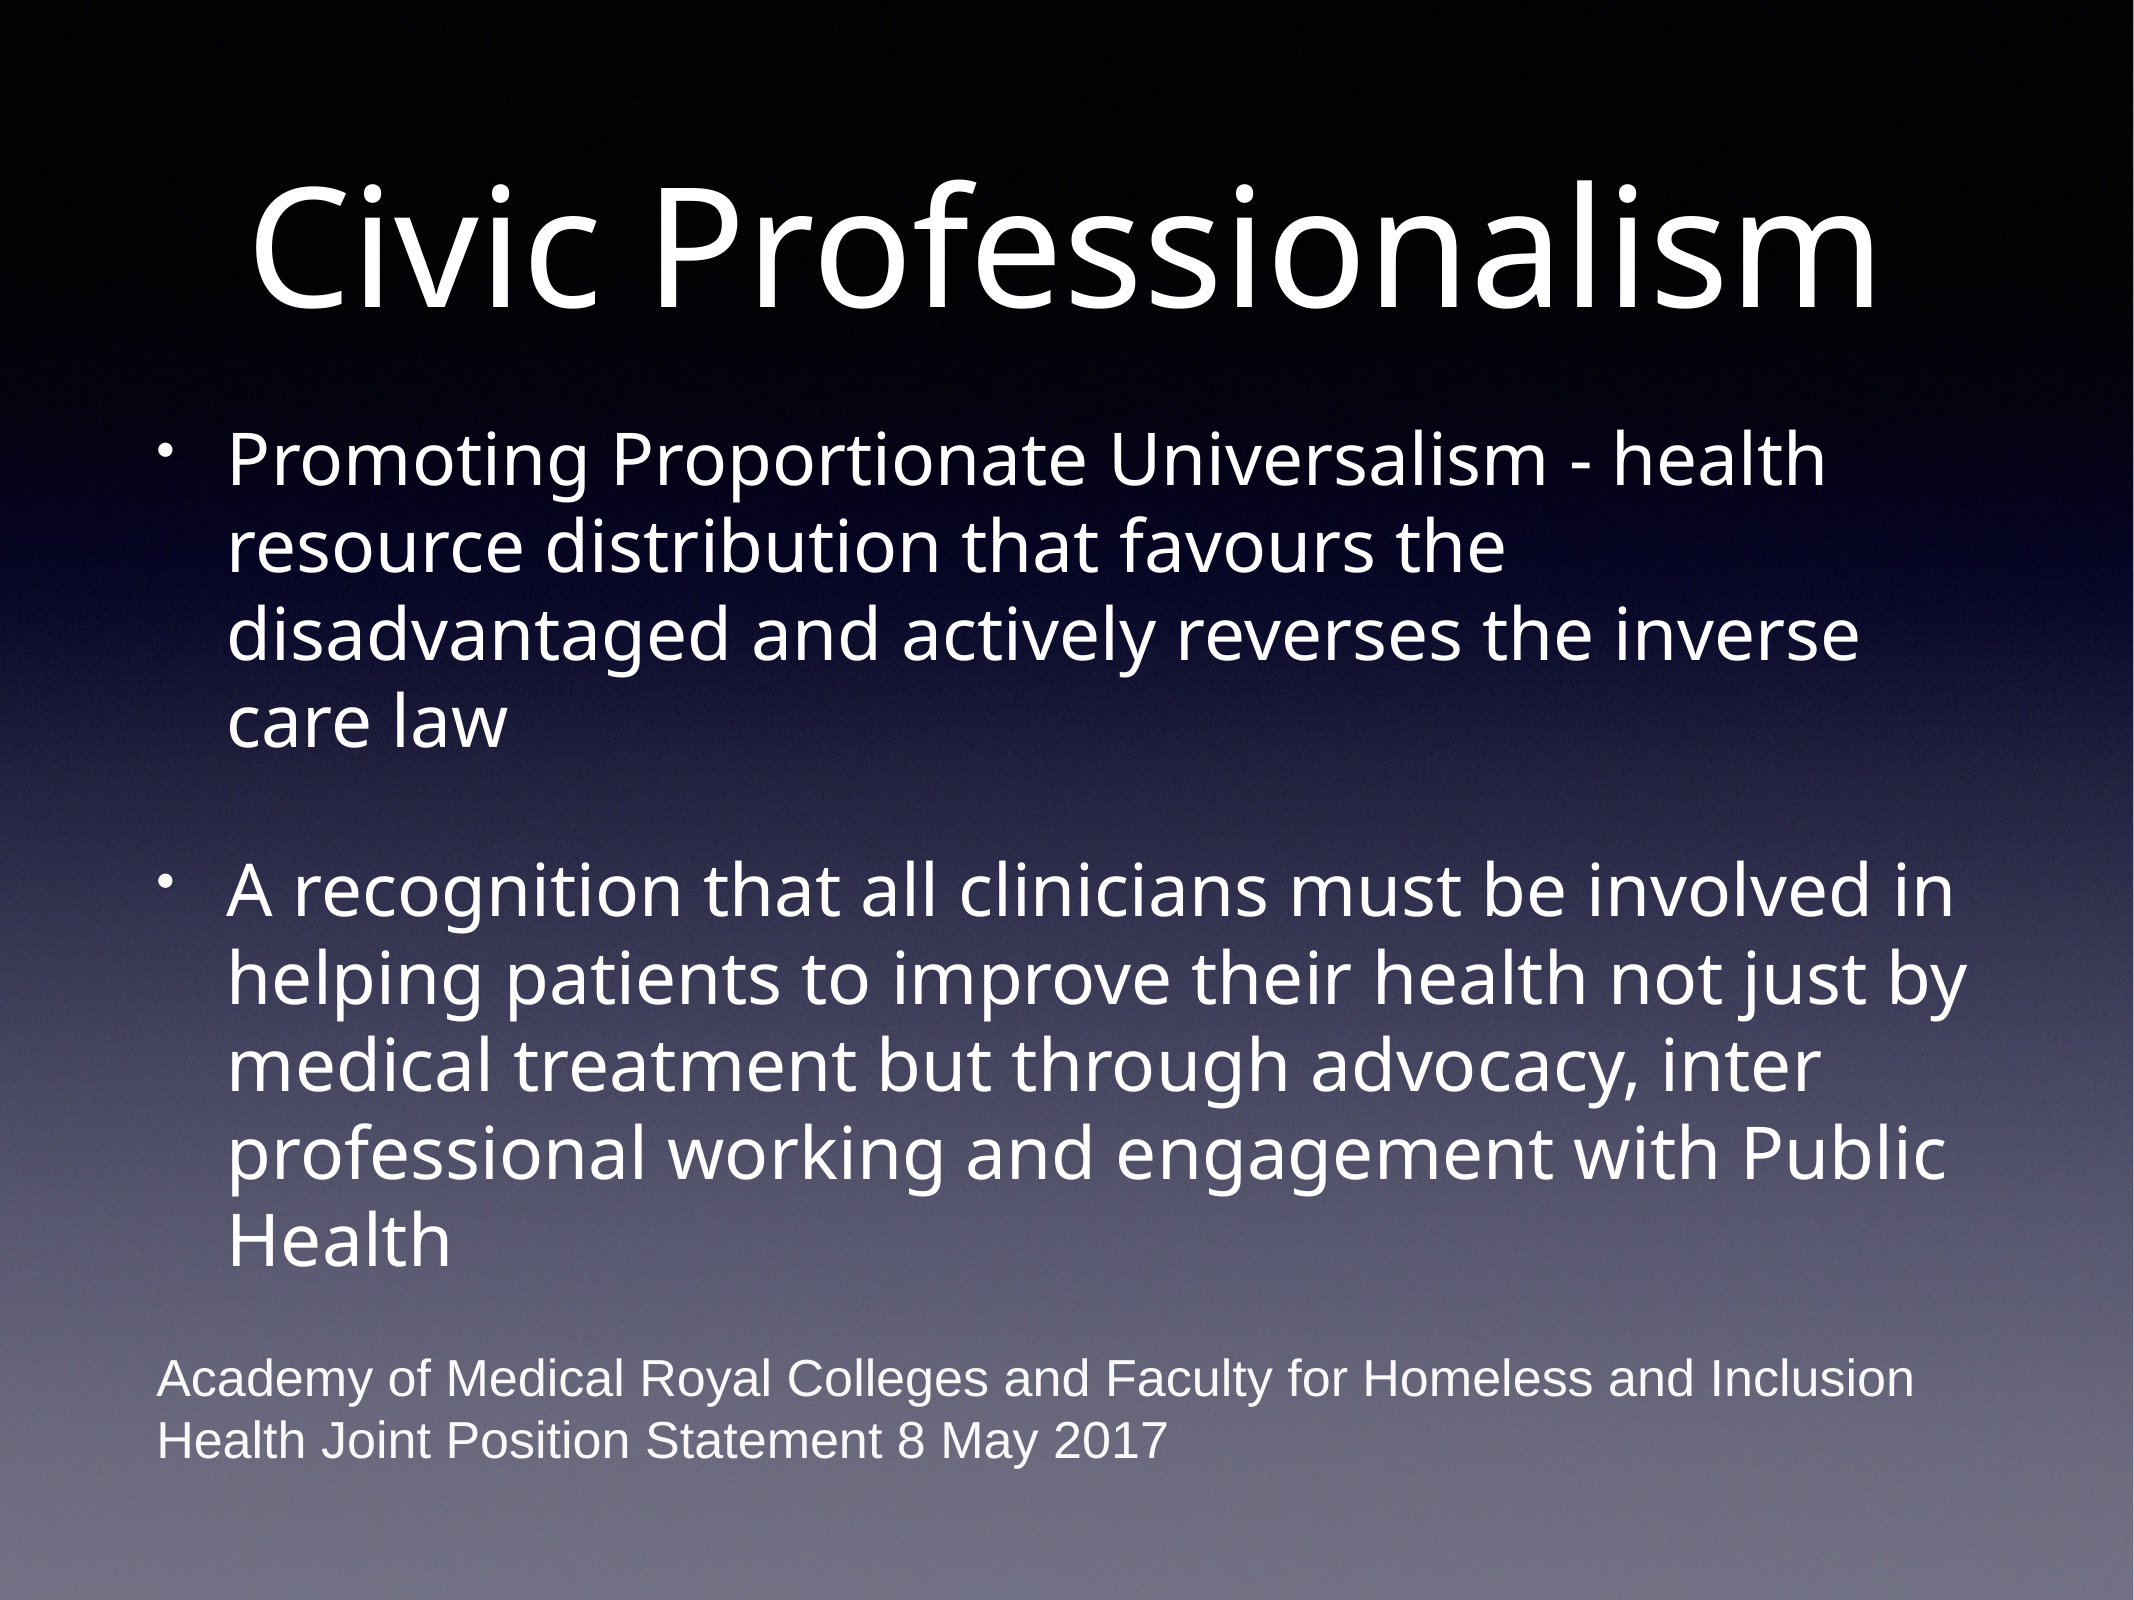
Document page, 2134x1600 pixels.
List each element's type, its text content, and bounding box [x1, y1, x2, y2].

picture [0, 0, 2134, 1600]
title Civic Professionalism [155, 66, 1978, 416]
list Promoting Proportionate Universalism - health resource distribution that favours the disadvantaged and actively reverses the inverse care law A recognition that all clinicians must be involved in helping patients to improve their health not just by medical treatment but through advocacy, inter professional working and engagement with Public Health Academy of Medical Royal Colleges and Faculty for Homeless and Inclusion Health Joint Position Statement 8 May 2017 [155, 424, 1978, 1457]
